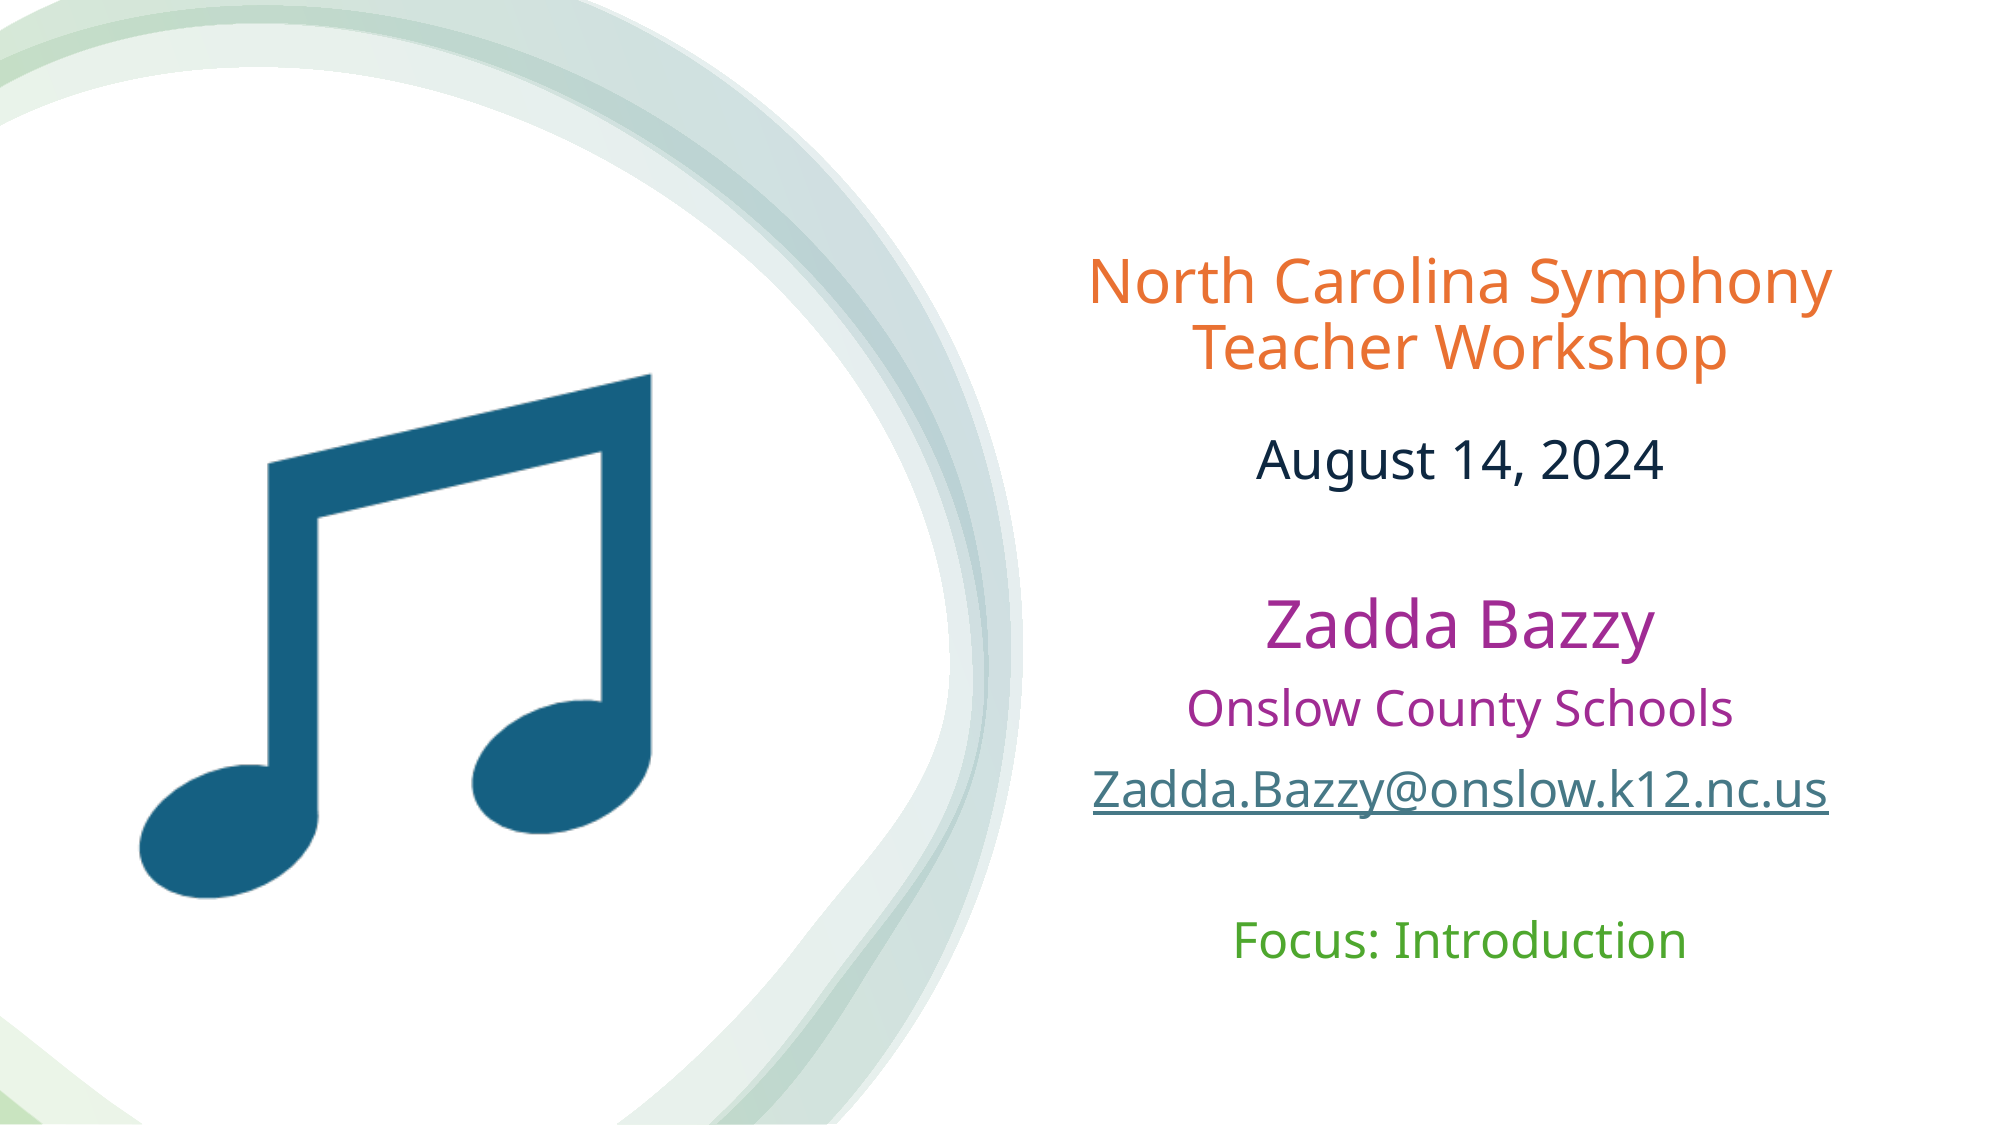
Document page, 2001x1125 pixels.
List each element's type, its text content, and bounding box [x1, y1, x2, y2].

title North Carolina Symphony Teacher Workshop [1066, 242, 1855, 456]
subtitle August 14, 2024 Zadda Bazzy Onslow County Schools Zadda.Bazzy@onslow.k12.nc.us Focus: Introduction [1066, 839, 1855, 978]
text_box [0, 0, 1024, 1125]
text_box [1024, 0, 2000, 1125]
